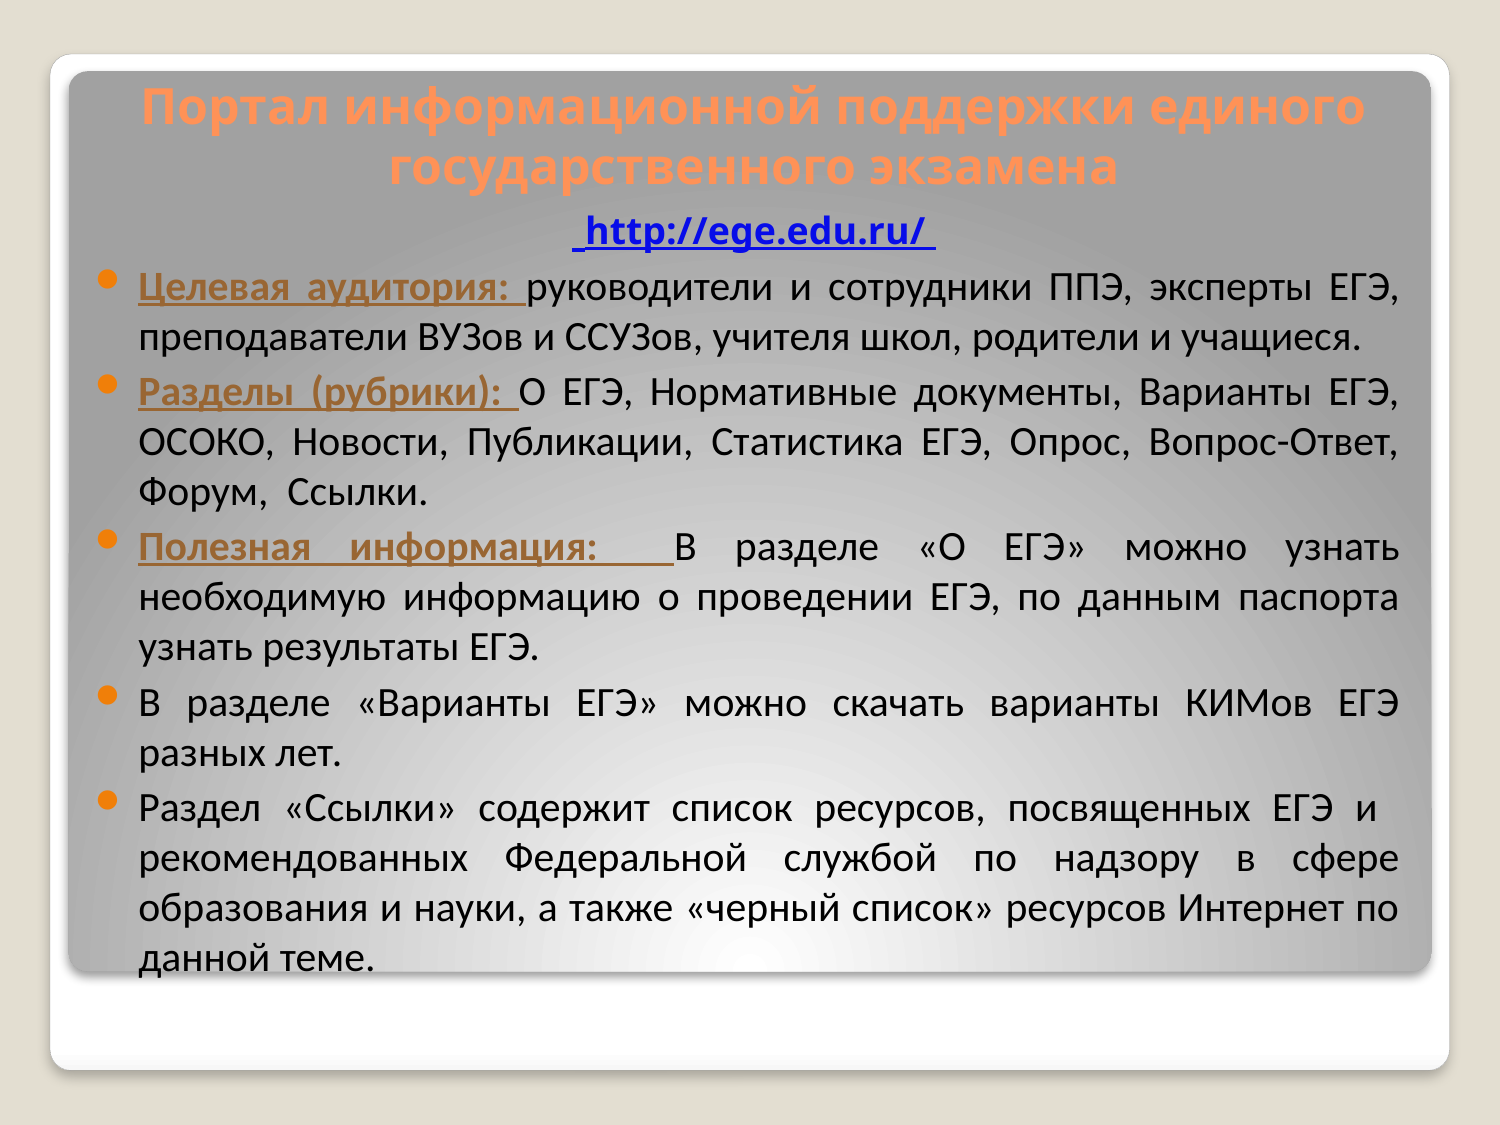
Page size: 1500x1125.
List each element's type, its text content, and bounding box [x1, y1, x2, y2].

title Портал информационной поддержки единого государственного экзамена http://ege.edu.ru/ [64, 149, 1443, 322]
list Целевая аудитория: руководители и сотрудники ППЭ, эксперты ЕГЭ, преподаватели ВУЗов и ССУЗов, учителя школ, родители и учащиеся. Разделы (рубрики): О ЕГЭ, Нормативные документы, Варианты ЕГЭ, ОСОКО, Новости, Публикации, Статистика ЕГЭ, Опрос, Вопрос-Ответ, Форум, Ссылки. Полезная информация: В разделе «О ЕГЭ» можно узнать необходимую информацию о проведении ЕГЭ, по данным паспорта узнать результаты ЕГЭ. В разделе «Варианты ЕГЭ» можно скачать варианты КИМов ЕГЭ разных лет. Раздел «Ссылки» содержит список ресурсов, посвященных ЕГЭ и рекомендованных Федеральной службой по надзору в сфере образования и науки, а также «черный список» ресурсов Интернет по данной теме. [64, 243, 1415, 1050]
